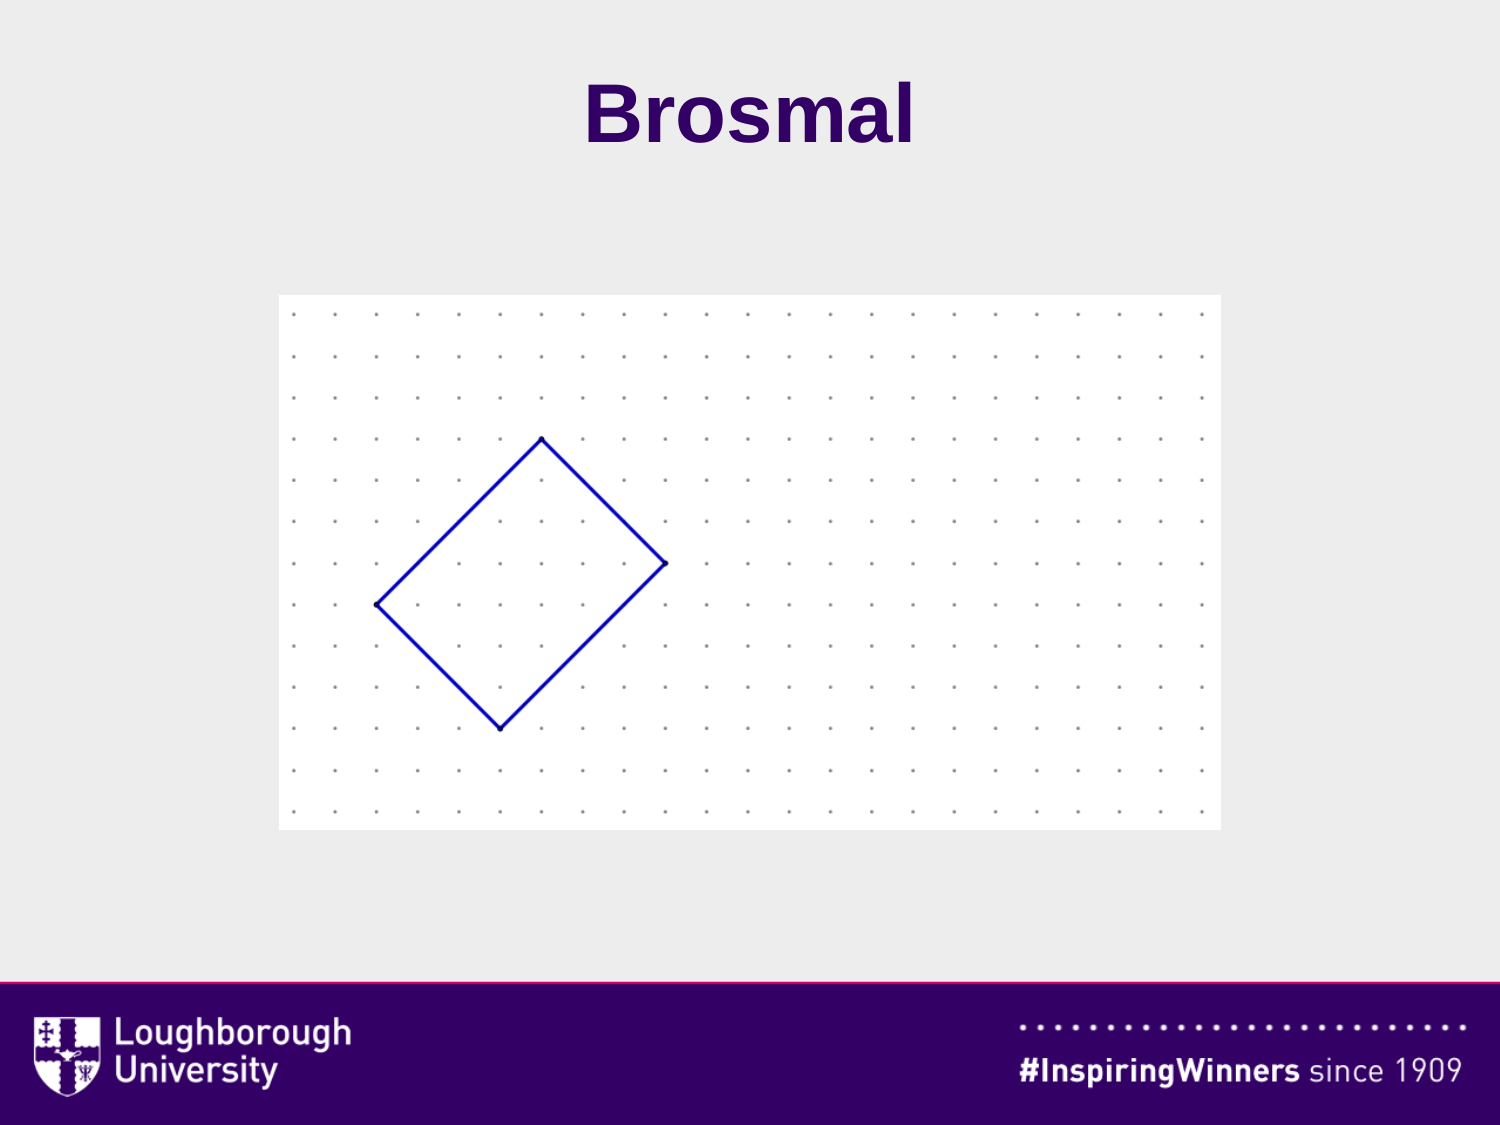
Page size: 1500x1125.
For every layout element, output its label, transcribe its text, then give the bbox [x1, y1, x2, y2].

title Brosmal [75, 45, 1425, 173]
picture [0, 0, 1500, 1125]
